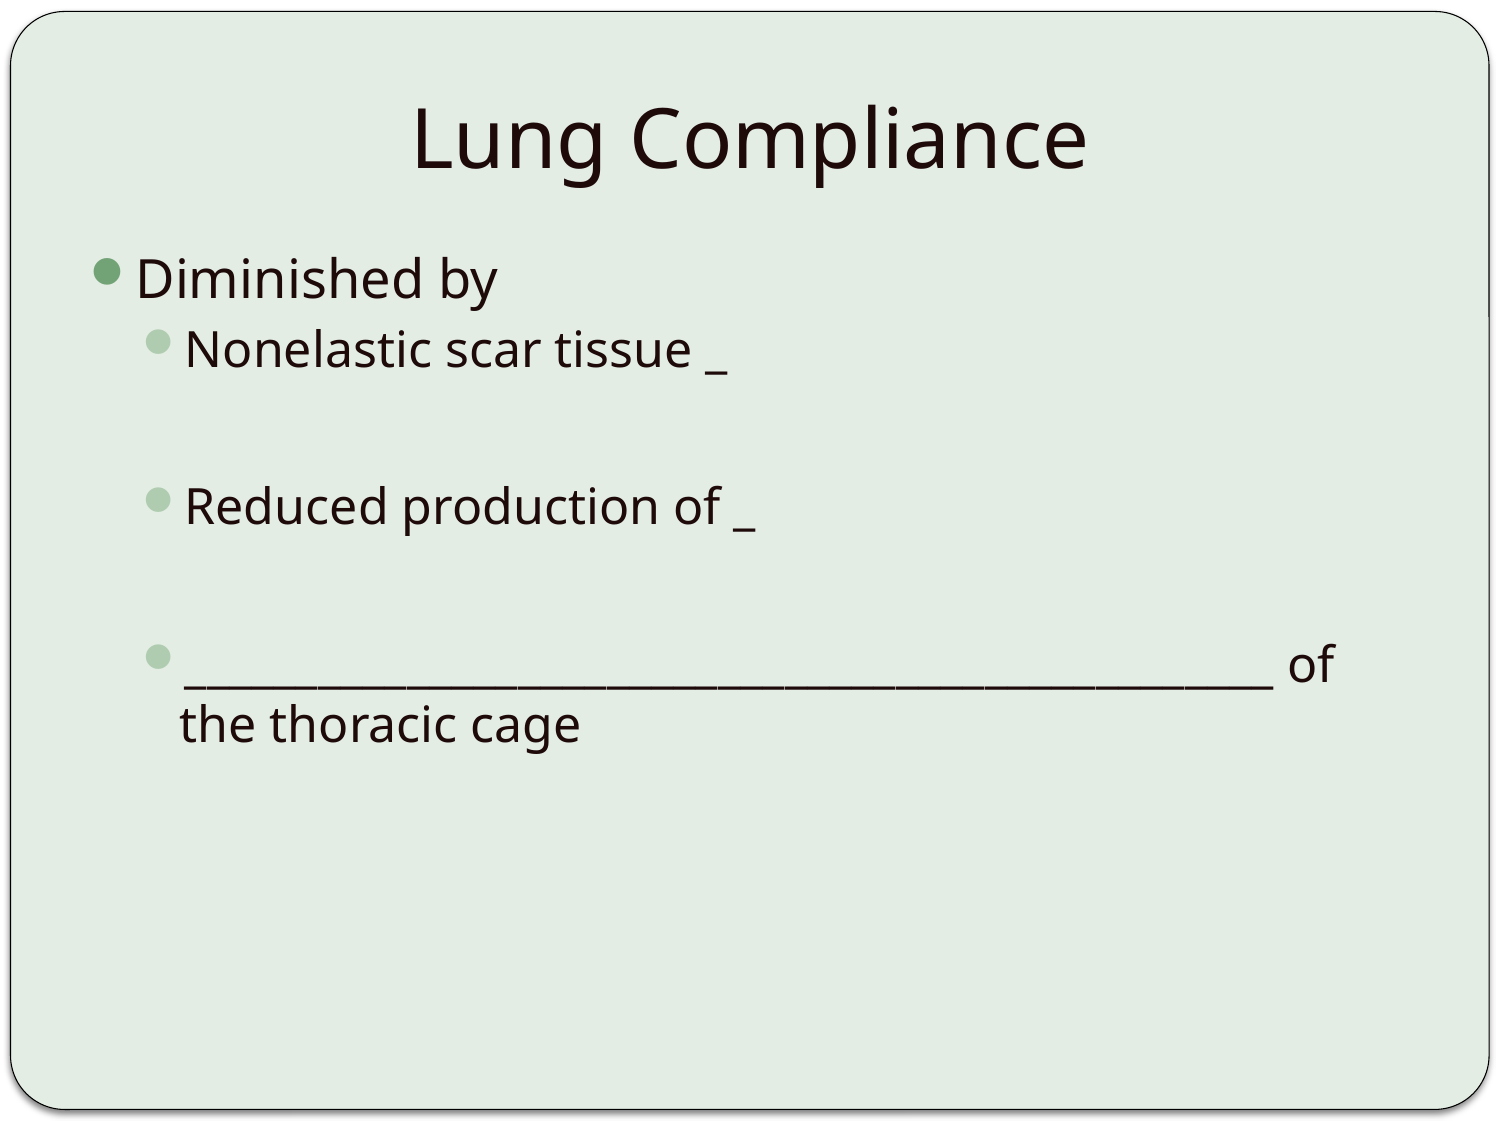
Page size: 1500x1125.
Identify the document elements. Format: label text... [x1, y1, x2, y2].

title Lung Compliance [75, 45, 1425, 200]
list Diminished by Nonelastic scar tissue _ Reduced production of _ _________________________________________________ of the thoracic cage [75, 237, 1425, 1063]
